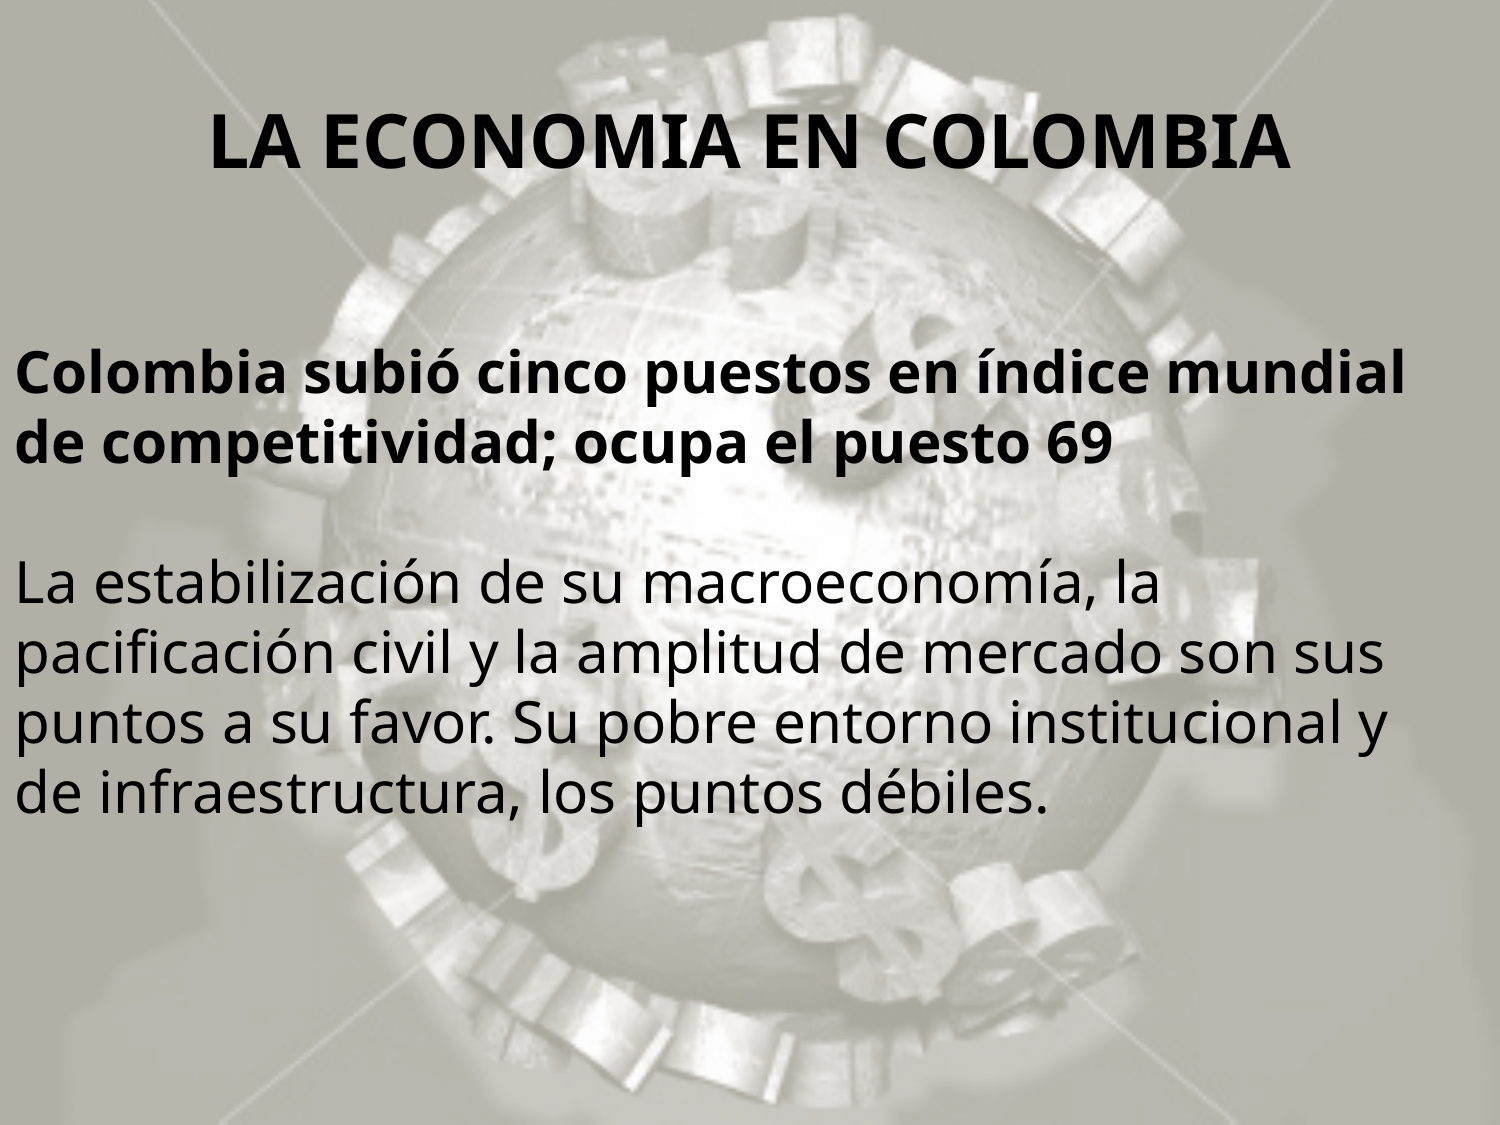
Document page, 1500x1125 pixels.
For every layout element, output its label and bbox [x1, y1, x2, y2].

list [0, 0, 1500, 1125]
